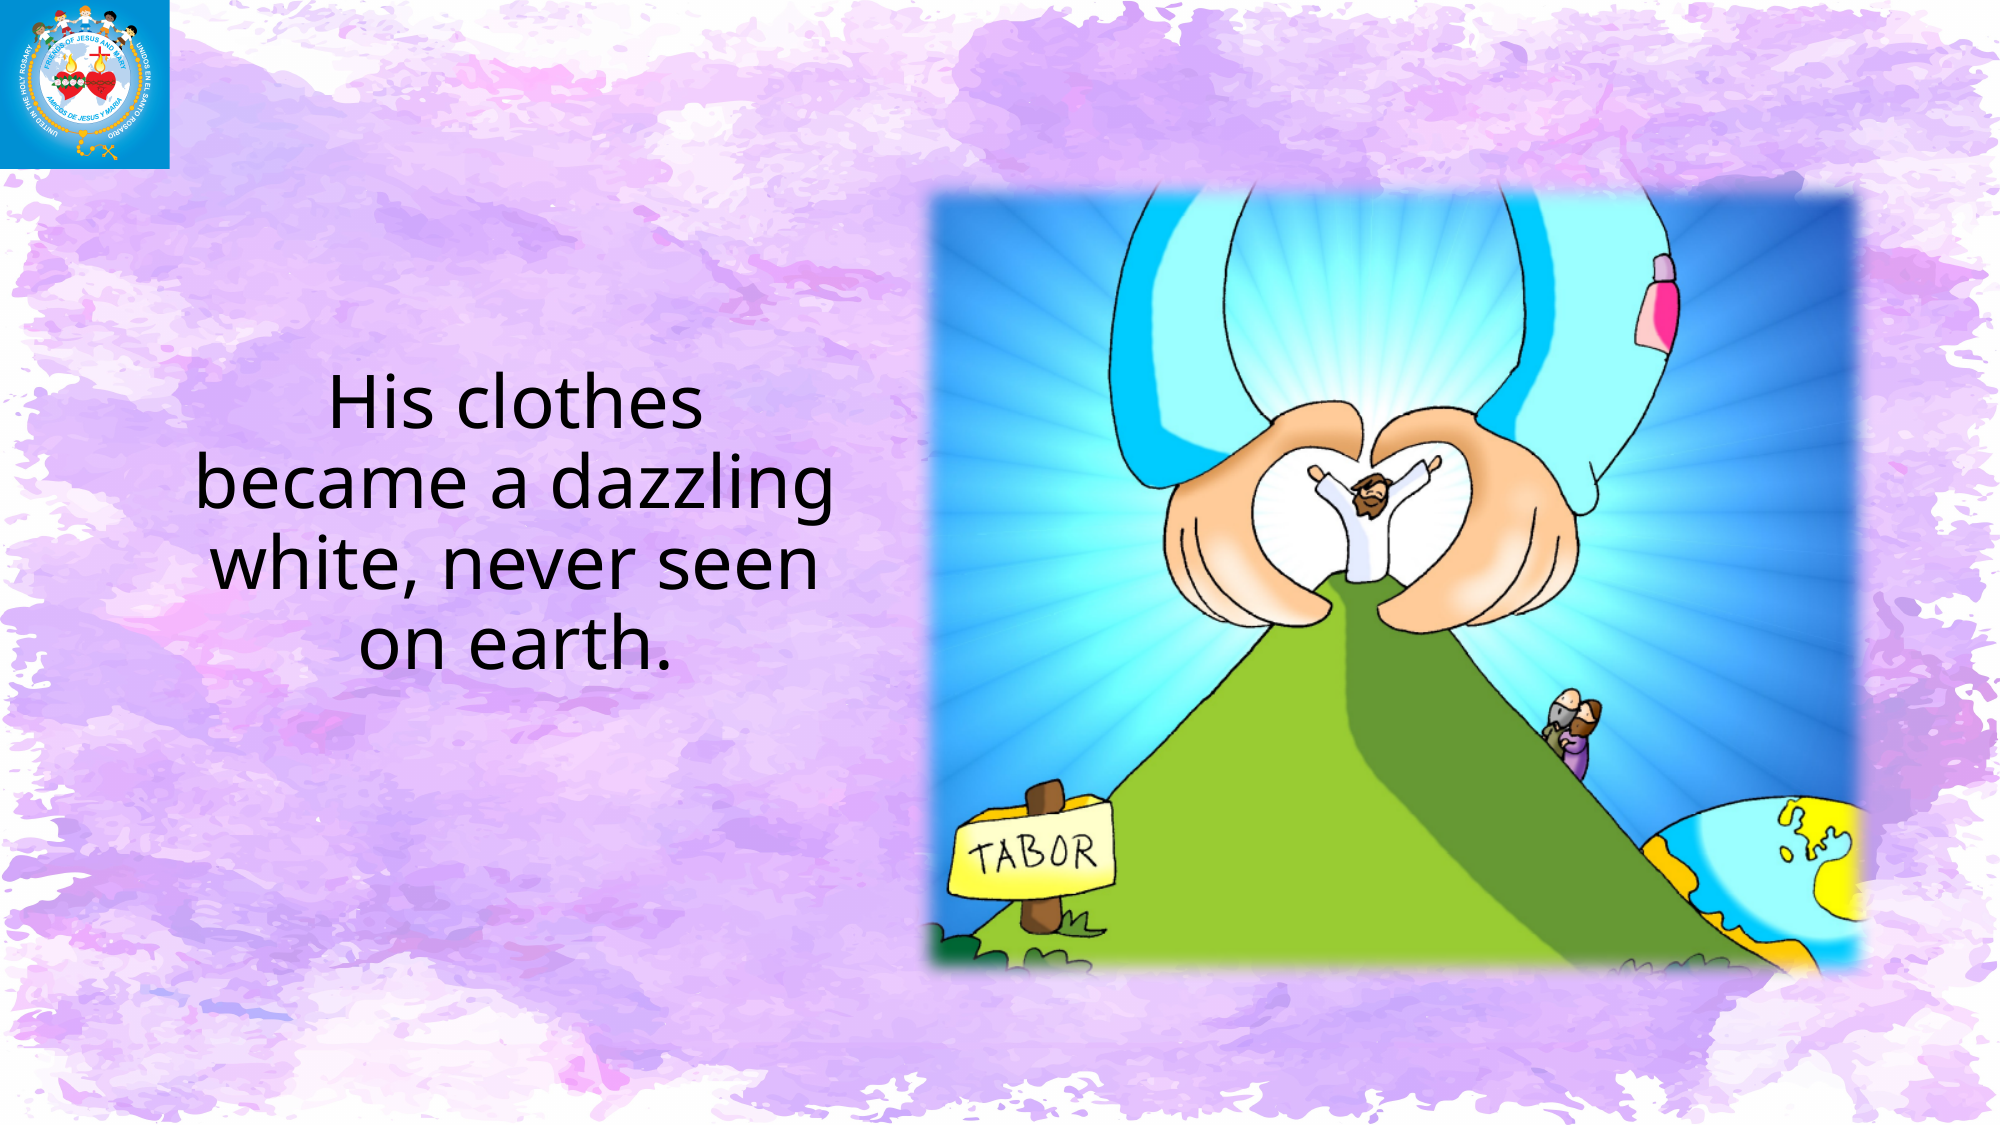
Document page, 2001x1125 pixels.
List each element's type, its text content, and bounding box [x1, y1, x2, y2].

list His clothes became a dazzling white, never seen on earth. [173, 357, 858, 768]
picture [19, 6, 151, 155]
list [913, 176, 1875, 985]
